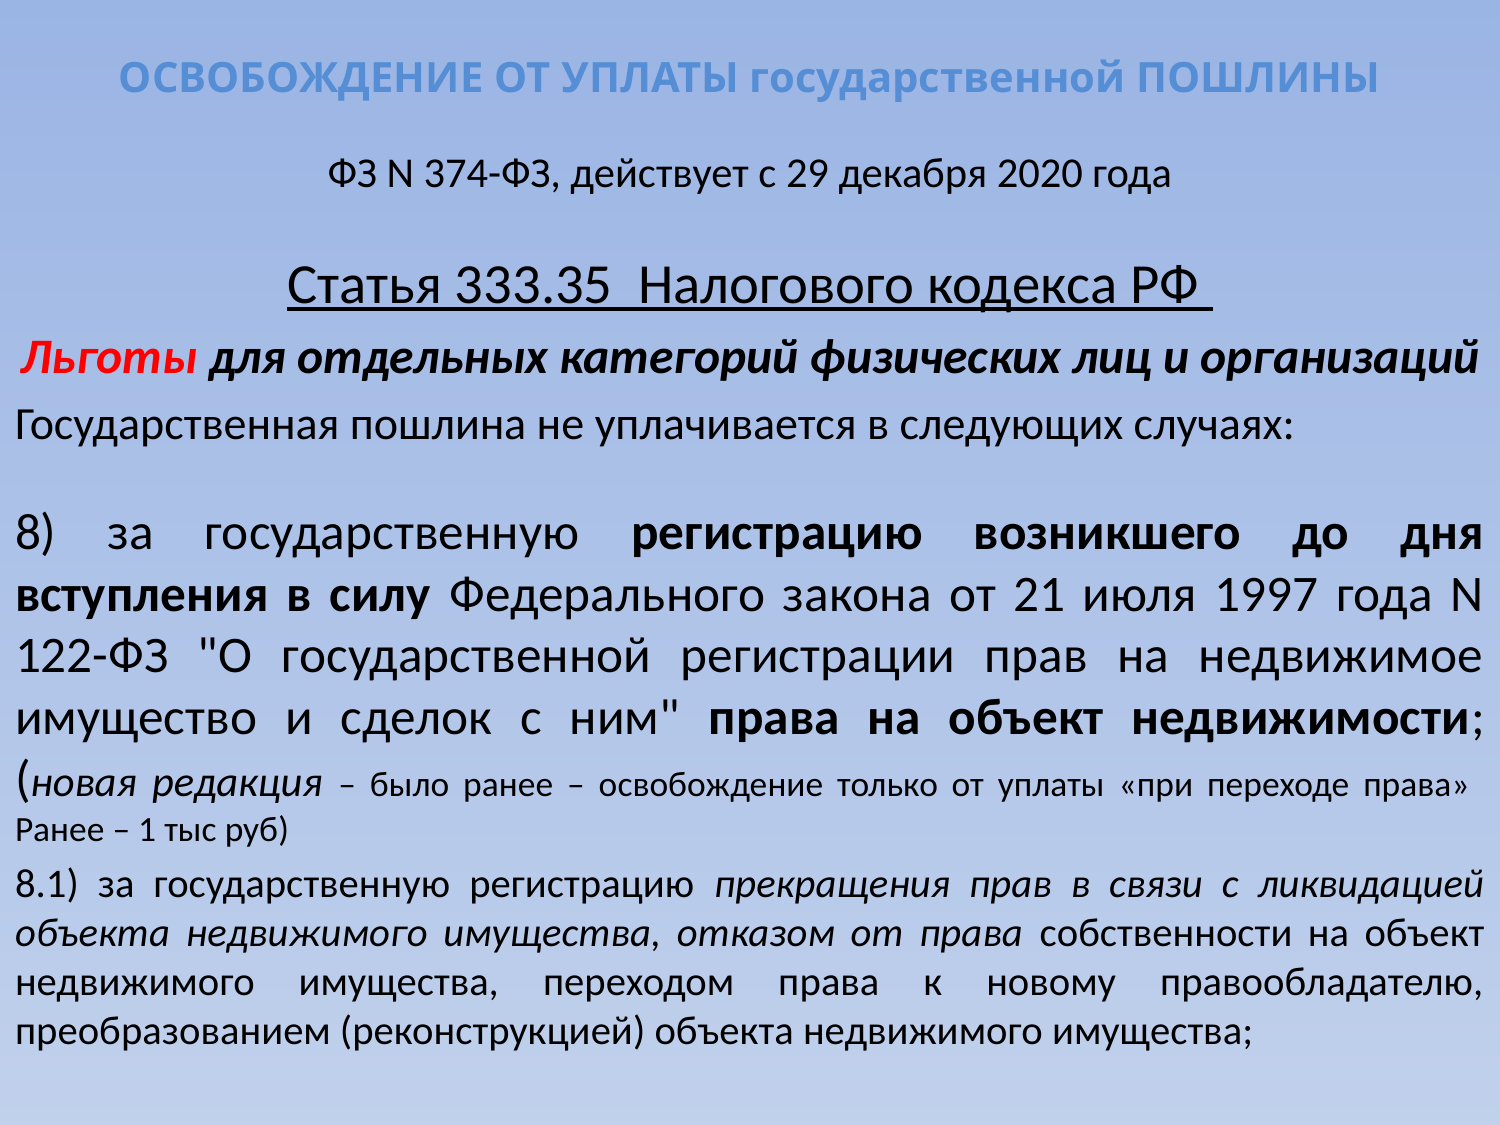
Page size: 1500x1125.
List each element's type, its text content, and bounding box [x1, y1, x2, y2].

list ФЗ N 374-ФЗ, действует с 29 декабря 2020 года Статья 333.35 Налогового кодекса РФ Льготы для отдельных категорий физических лиц и организаций Государственная пошлина не уплачивается в следующих случаях: 8) за государственную регистрацию возникшего до дня вступления в силу Федерального закона от 21 июля 1997 года N 122-ФЗ "О государственной регистрации прав на недвижимое имущество и сделок с ним" права на объект недвижимости; (новая редакция – было ранее – освобождение только от уплаты «при переходе права» Ранее – 1 тыс руб) 8.1) за государственную регистрацию прекращения прав в связи с ликвидацией объекта недвижимого имущества, отказом от права собственности на объект недвижимого имущества, переходом права к новому правообладателю, преобразованием (реконструкцией) объекта недвижимого имущества; [0, 137, 1500, 1125]
title ОСВОБОЖДЕНИЕ ОТ УПЛАТЫ государственной ПОШЛИНЫ [0, 0, 1500, 102]
